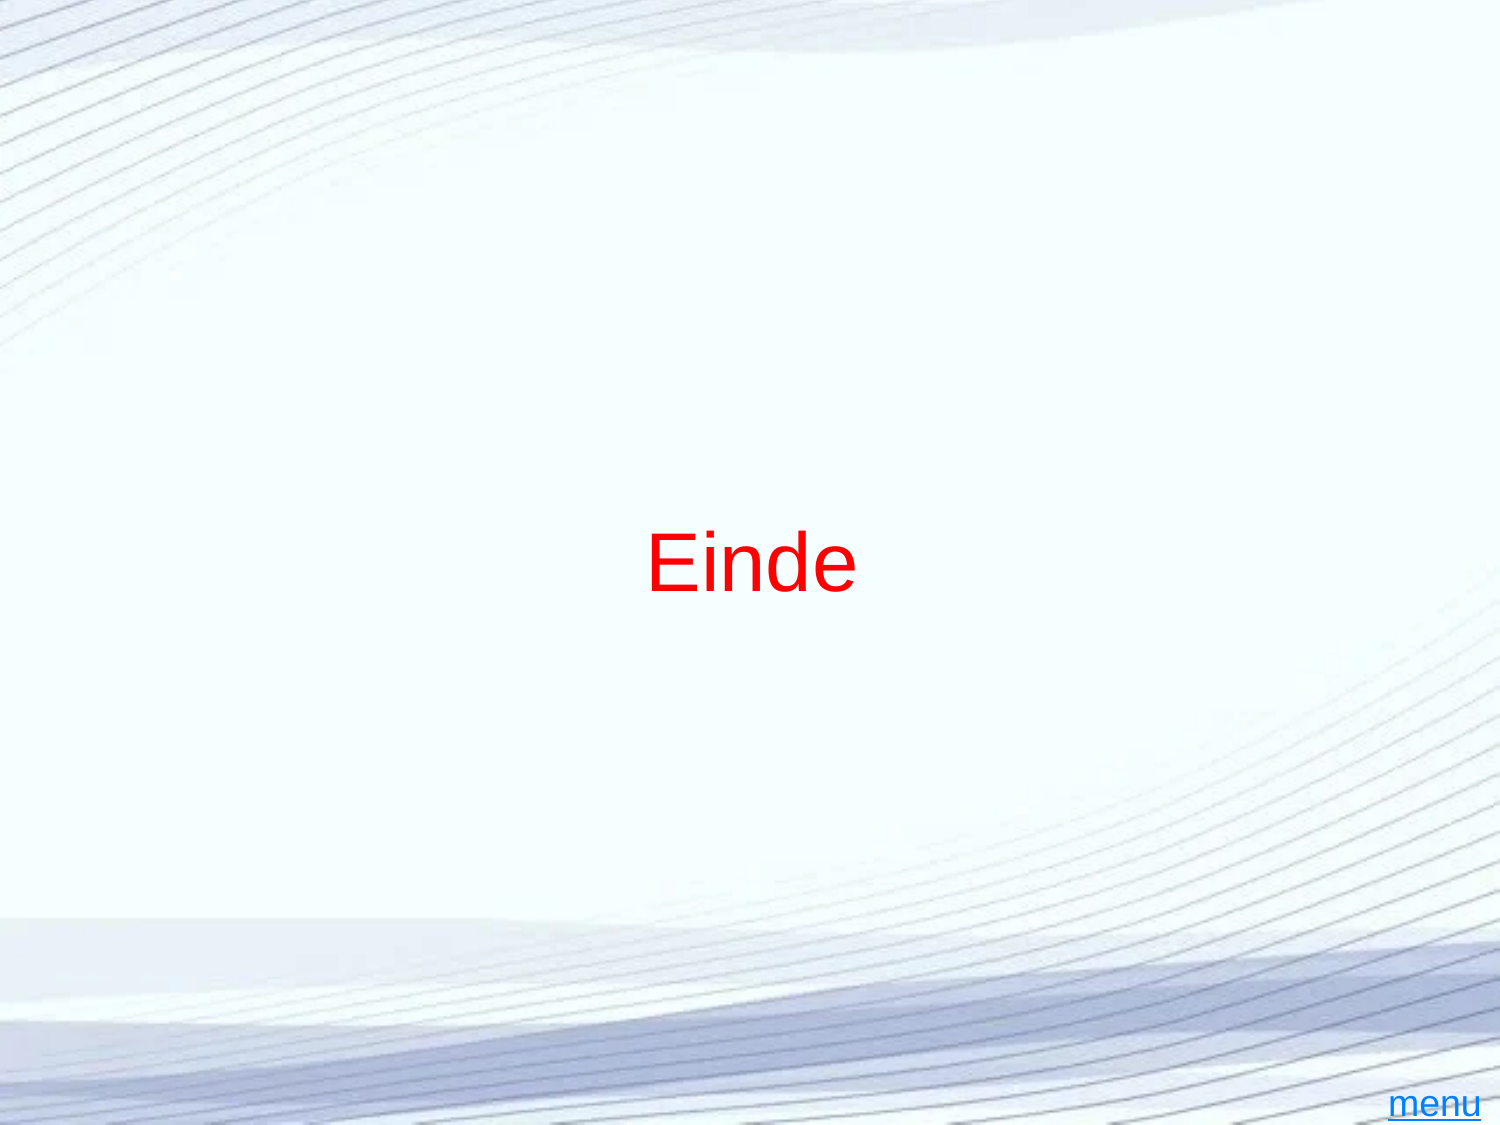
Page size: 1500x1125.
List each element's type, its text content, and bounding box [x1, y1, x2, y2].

picture [0, 0, 1500, 1125]
title Einde [114, 464, 1390, 652]
text_box menu [1354, 1077, 1497, 1125]
